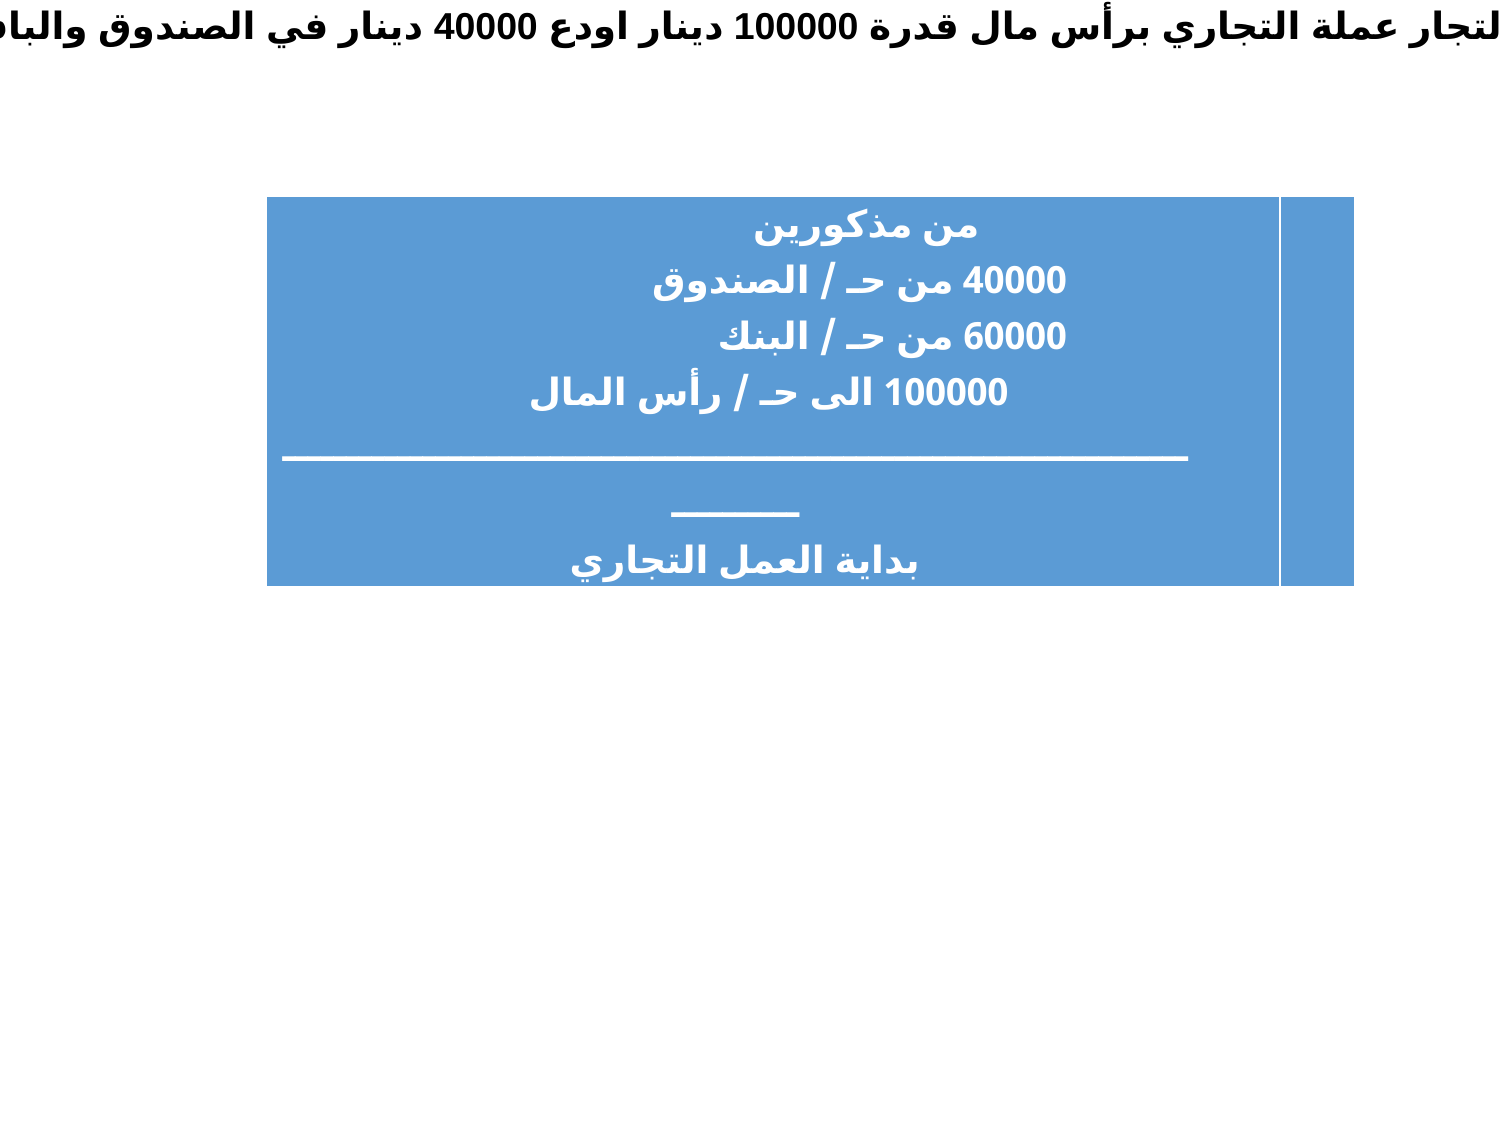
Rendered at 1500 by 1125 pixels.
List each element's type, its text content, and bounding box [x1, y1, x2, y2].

table_header [1281, 197, 1354, 586]
table_header من مذكورين 40000 من حـ / الصندوق 60000 من حـ / البنك 100000 الى حـ / رأس المال ـــــــــــــــــــــــــــــــــــــــــــــــــــــــــــــــــــــــــــــــــ بداية العمل التجاري [267, 197, 1279, 586]
text_box ابتدأ احد التجار عملة التجاري برأس مال قدرة 100000 دينار اودع 40000 دينار في الصندوق والباقي في البنك . [0, 0, 1500, 100]
